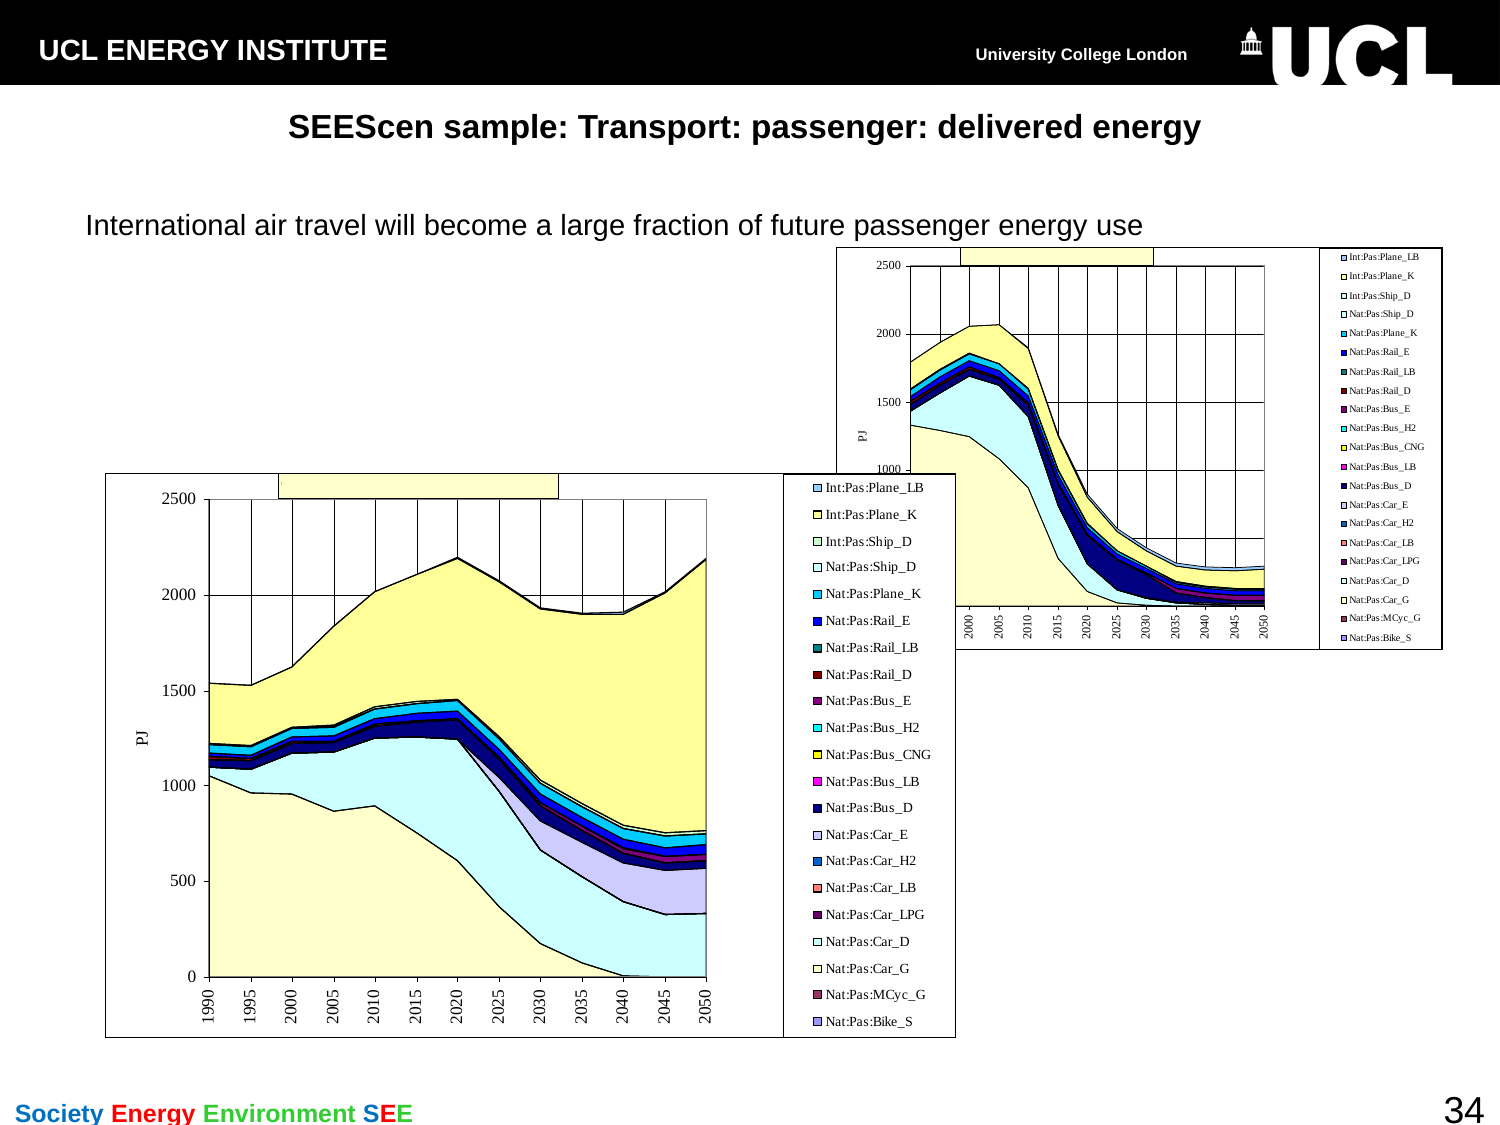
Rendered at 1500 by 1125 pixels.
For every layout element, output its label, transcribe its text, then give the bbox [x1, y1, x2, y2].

picture [0, 0, 1500, 85]
title SEEScen sample: Transport: passenger: delivered energy [70, 81, 1421, 168]
list International air travel will become a large fraction of future passenger energy use [70, 198, 1421, 970]
picture [99, 243, 1447, 1043]
slide_number 34 [1149, 1077, 1500, 1125]
